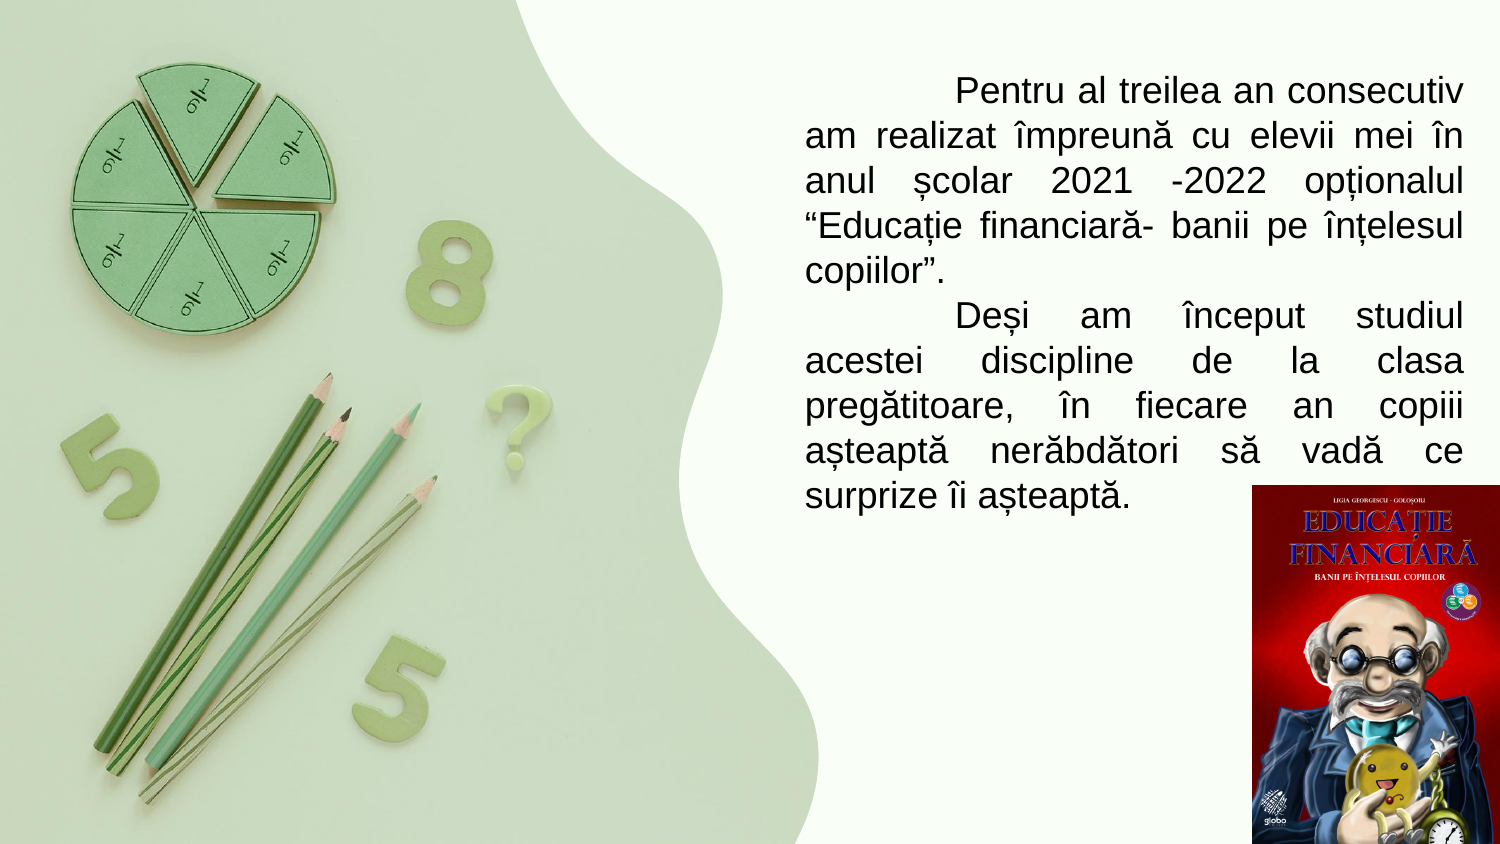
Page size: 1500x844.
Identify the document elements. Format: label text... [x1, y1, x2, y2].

picture [1251, 485, 1500, 844]
picture [0, 0, 668, 844]
title [668, 20, 1454, 844]
text_box Pentru al treilea an consecutiv am realizat împreună cu elevii mei în anul școlar 2021 -2022 opționalul “Educație financiară- banii pe înțelesul copiilor”. Deși am început studiul acestei discipline de la clasa pregătitoare, în fiecare an copiii așteaptă nerăbdători să vadă ce surprize îi așteaptă. [790, 58, 1479, 524]
